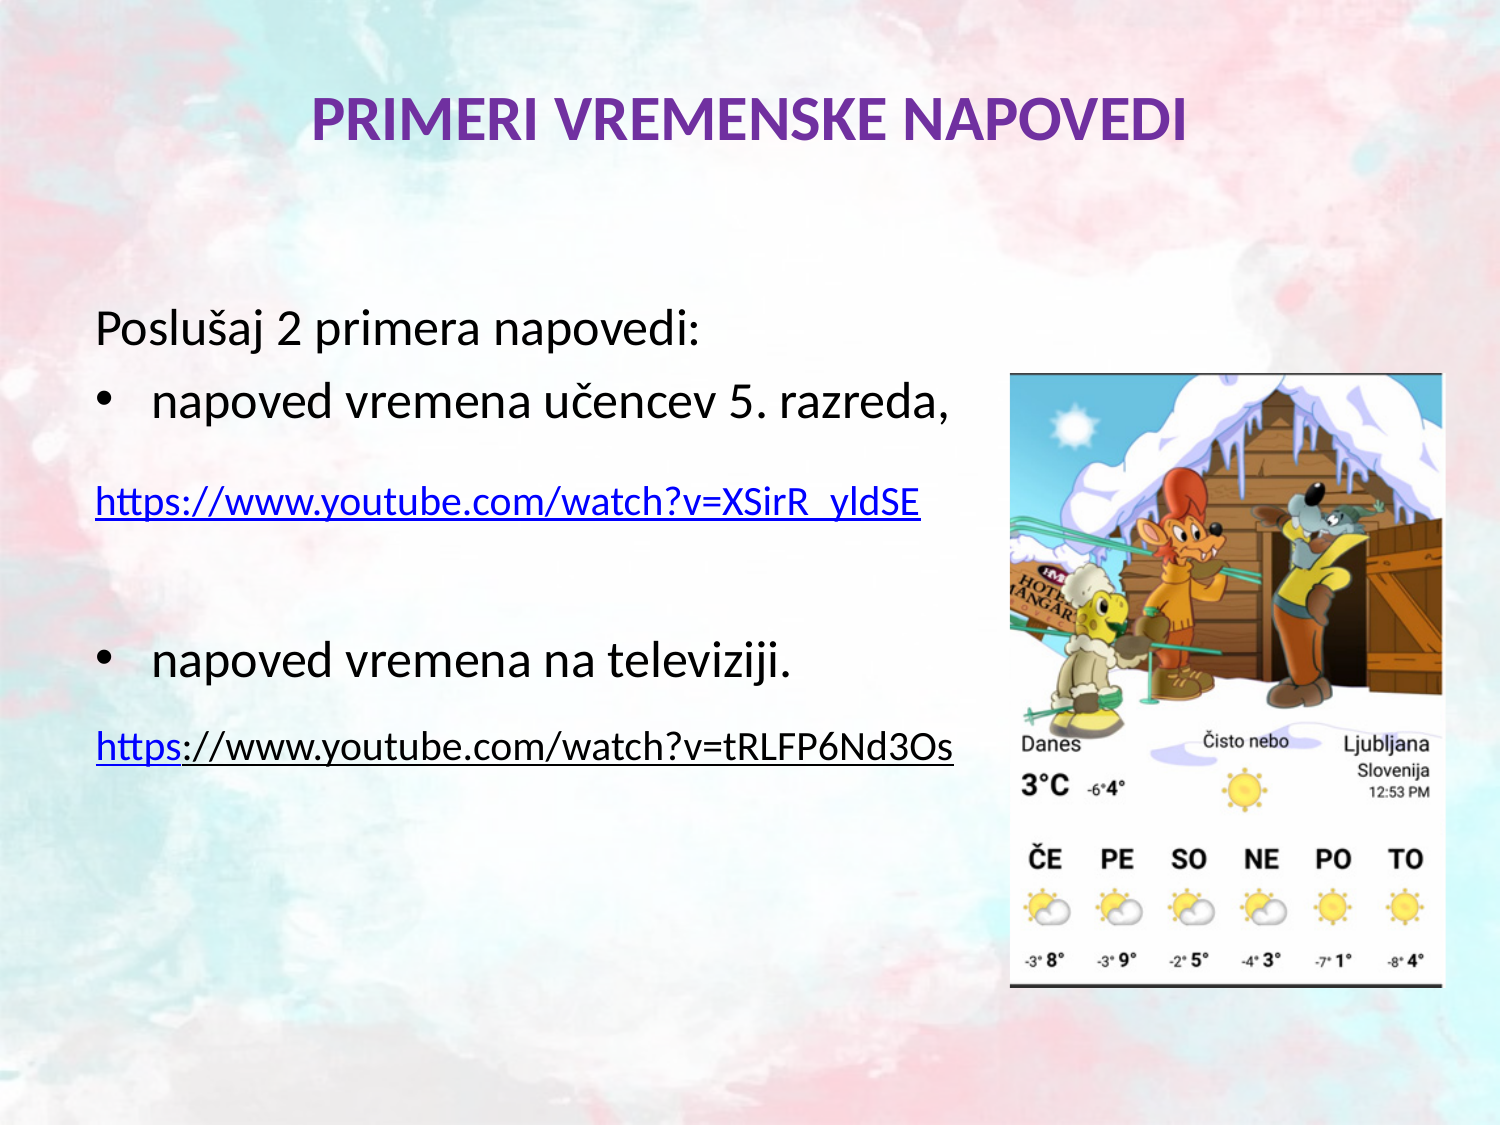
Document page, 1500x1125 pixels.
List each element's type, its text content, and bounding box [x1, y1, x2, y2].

title PRIMERI VREMENSKE NAPOVEDI [75, 45, 1425, 185]
list Poslušaj 2 primera napovedi: napoved vremena učencev 5. razreda, napoved vremena na televiziji. [80, 531, 1004, 711]
list Poslušaj 2 primera napovedi: napoved vremena učencev 5. razreda, napoved vremena na televiziji. [80, 285, 1431, 465]
picture [1009, 373, 1446, 988]
text_box https://www.youtube.com/watch?v=tRLFP6Nd3Os [80, 711, 1004, 822]
text_box https://www.youtube.com/watch?v=XSirR_yldSE [80, 465, 1004, 531]
list Poslušaj 2 primera napovedi: napoved vremena učencev 5. razreda, napoved vremena na televiziji. [80, 822, 1431, 1029]
